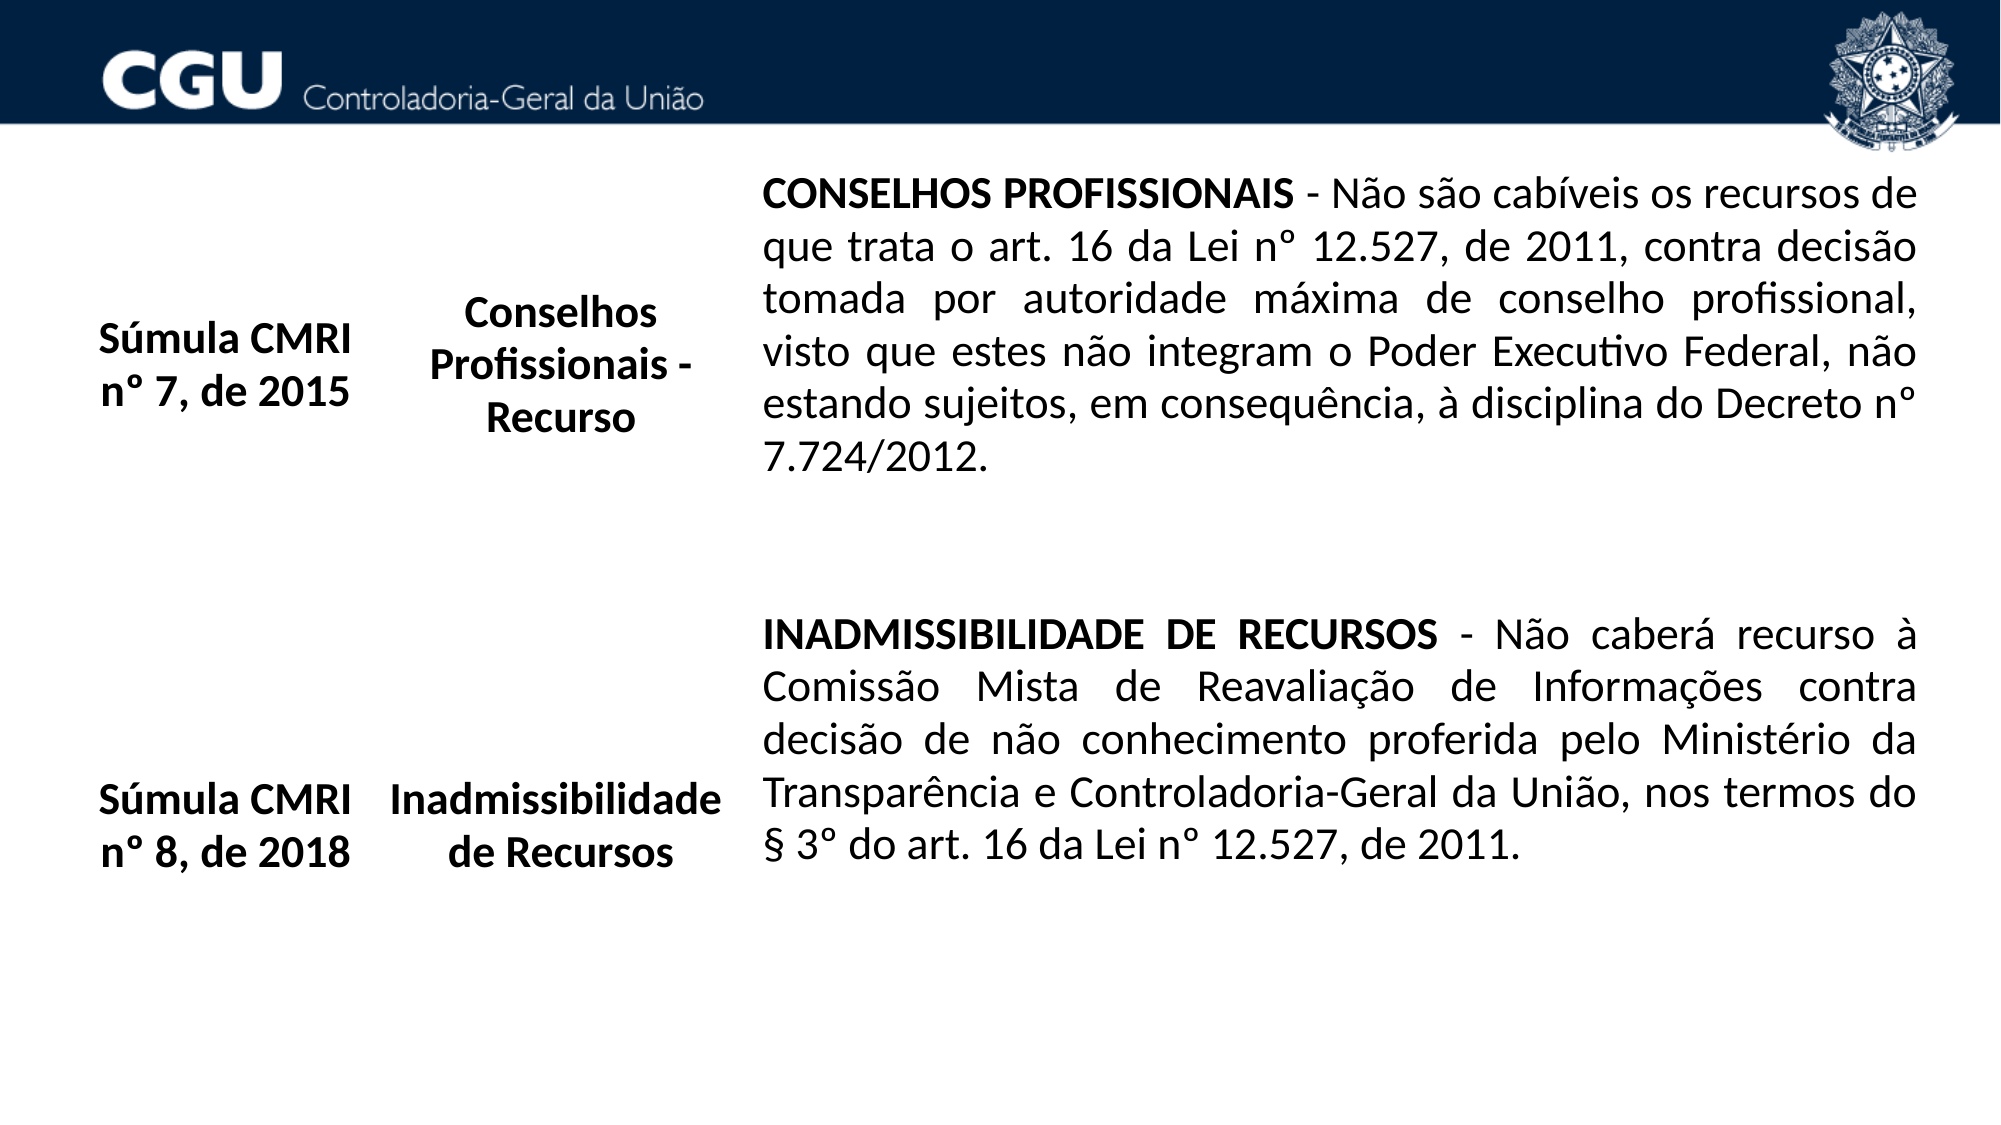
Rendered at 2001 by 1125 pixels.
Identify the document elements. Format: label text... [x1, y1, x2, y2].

table_header Súmula CMRI nº 7, de 2015 [81, 167, 371, 562]
table_cell Inadmissibilidade de Recursos [371, 562, 752, 1090]
table_header CONSELHOS PROFISSIONAIS - Não são cabíveis os recursos de que trata o art. 16 da Lei nº 12.527, de 2011, contra decisão tomada por autoridade máxima de conselho profissional, visto que estes não integram o Poder Executivo Federal, não estando sujeitos, em consequência, à disciplina do Decreto nº 7.724/2012. [752, 167, 1930, 562]
picture [0, 0, 2001, 1125]
table_cell INADMISSIBILIDADE DE RECURSOS - Não caberá recurso à Comissão Mista de Reavaliação de Informações contra decisão de não conhecimento proferida pelo Ministério da Transparência e Controladoria-Geral da União, nos termos do § 3º do art. 16 da Lei nº 12.527, de 2011. [752, 562, 1930, 1090]
table_cell Súmula CMRI nº 8, de 2018 [81, 562, 371, 1090]
table_header Conselhos Profissionais - Recurso [371, 167, 752, 562]
